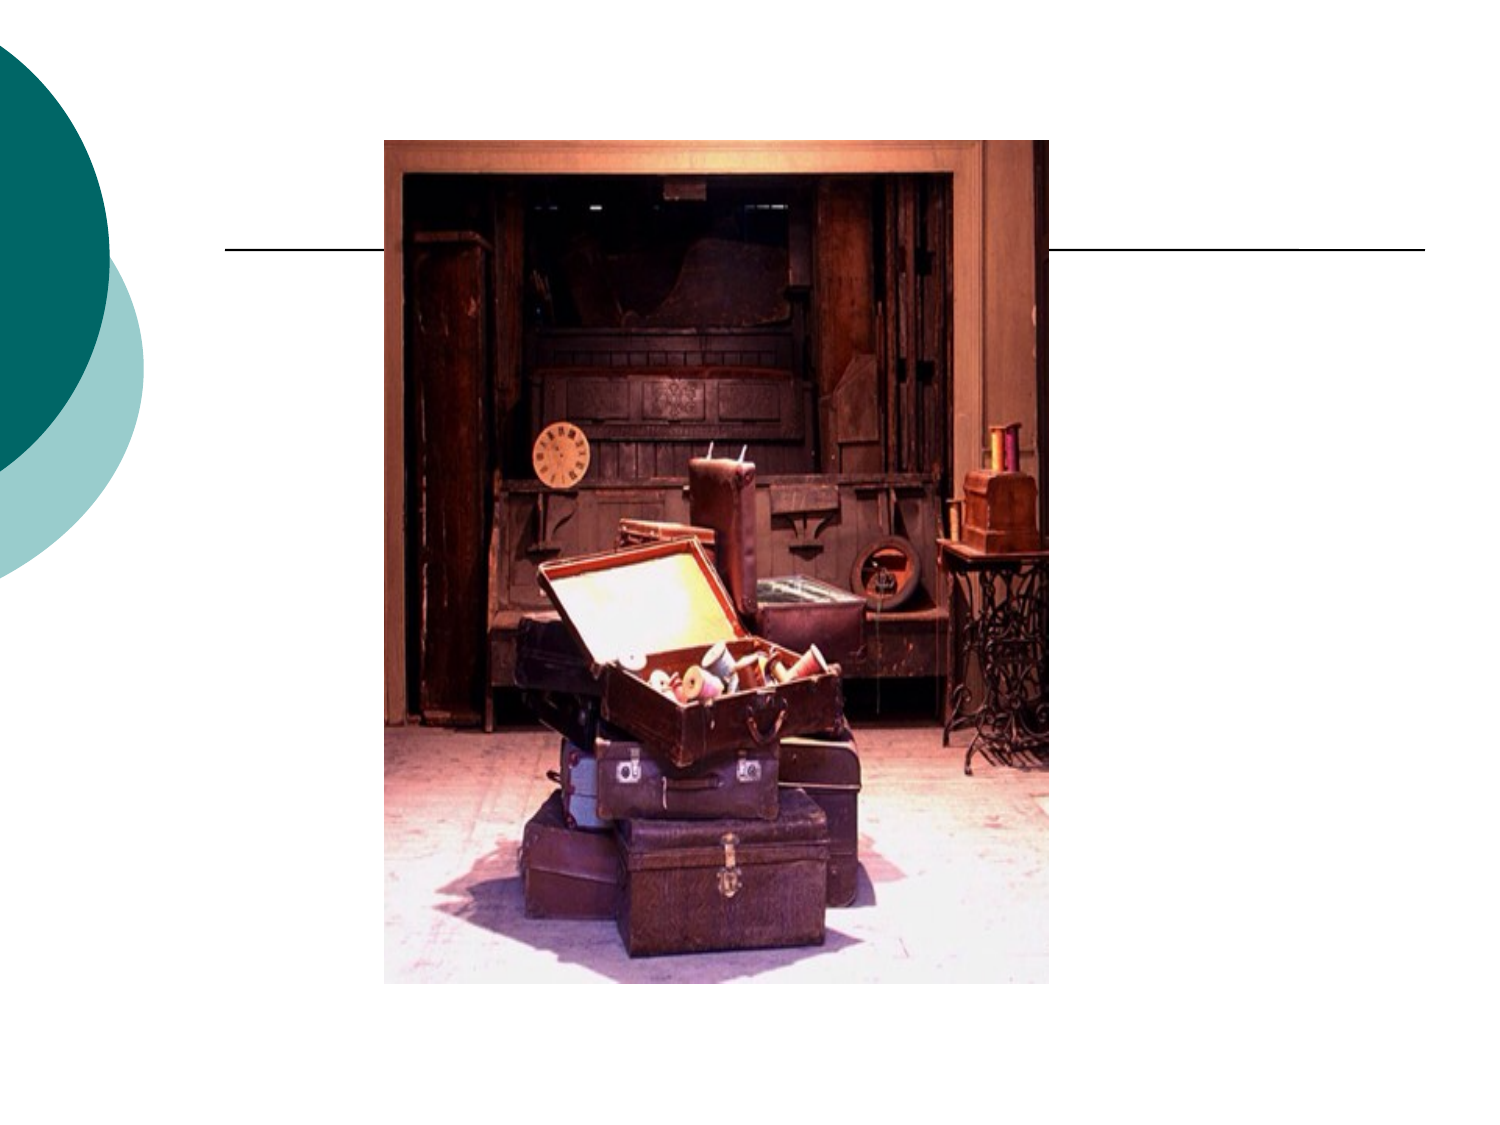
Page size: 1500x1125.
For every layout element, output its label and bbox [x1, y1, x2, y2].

picture [384, 140, 1049, 984]
